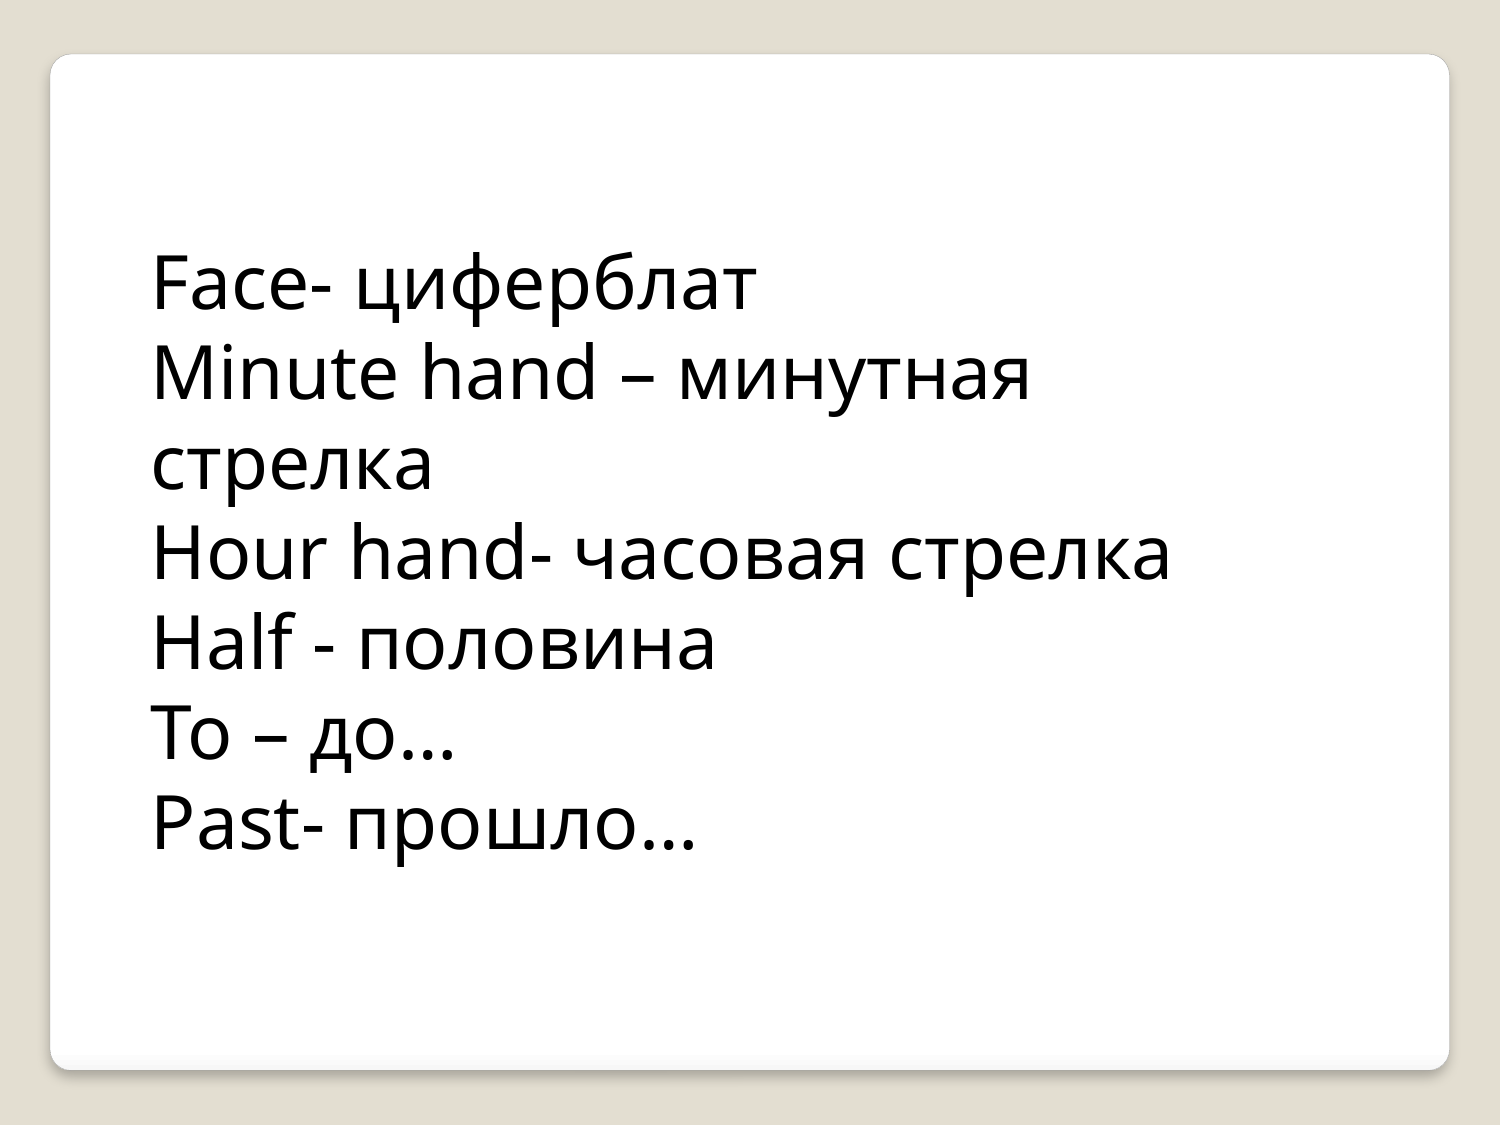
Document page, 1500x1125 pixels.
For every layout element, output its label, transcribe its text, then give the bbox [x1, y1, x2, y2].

text_box Face- циферблат Minute hand – минутная стрелка Hour hand- часовая стрелка Half - половина To – до… Past- прошло… [135, 227, 1317, 873]
